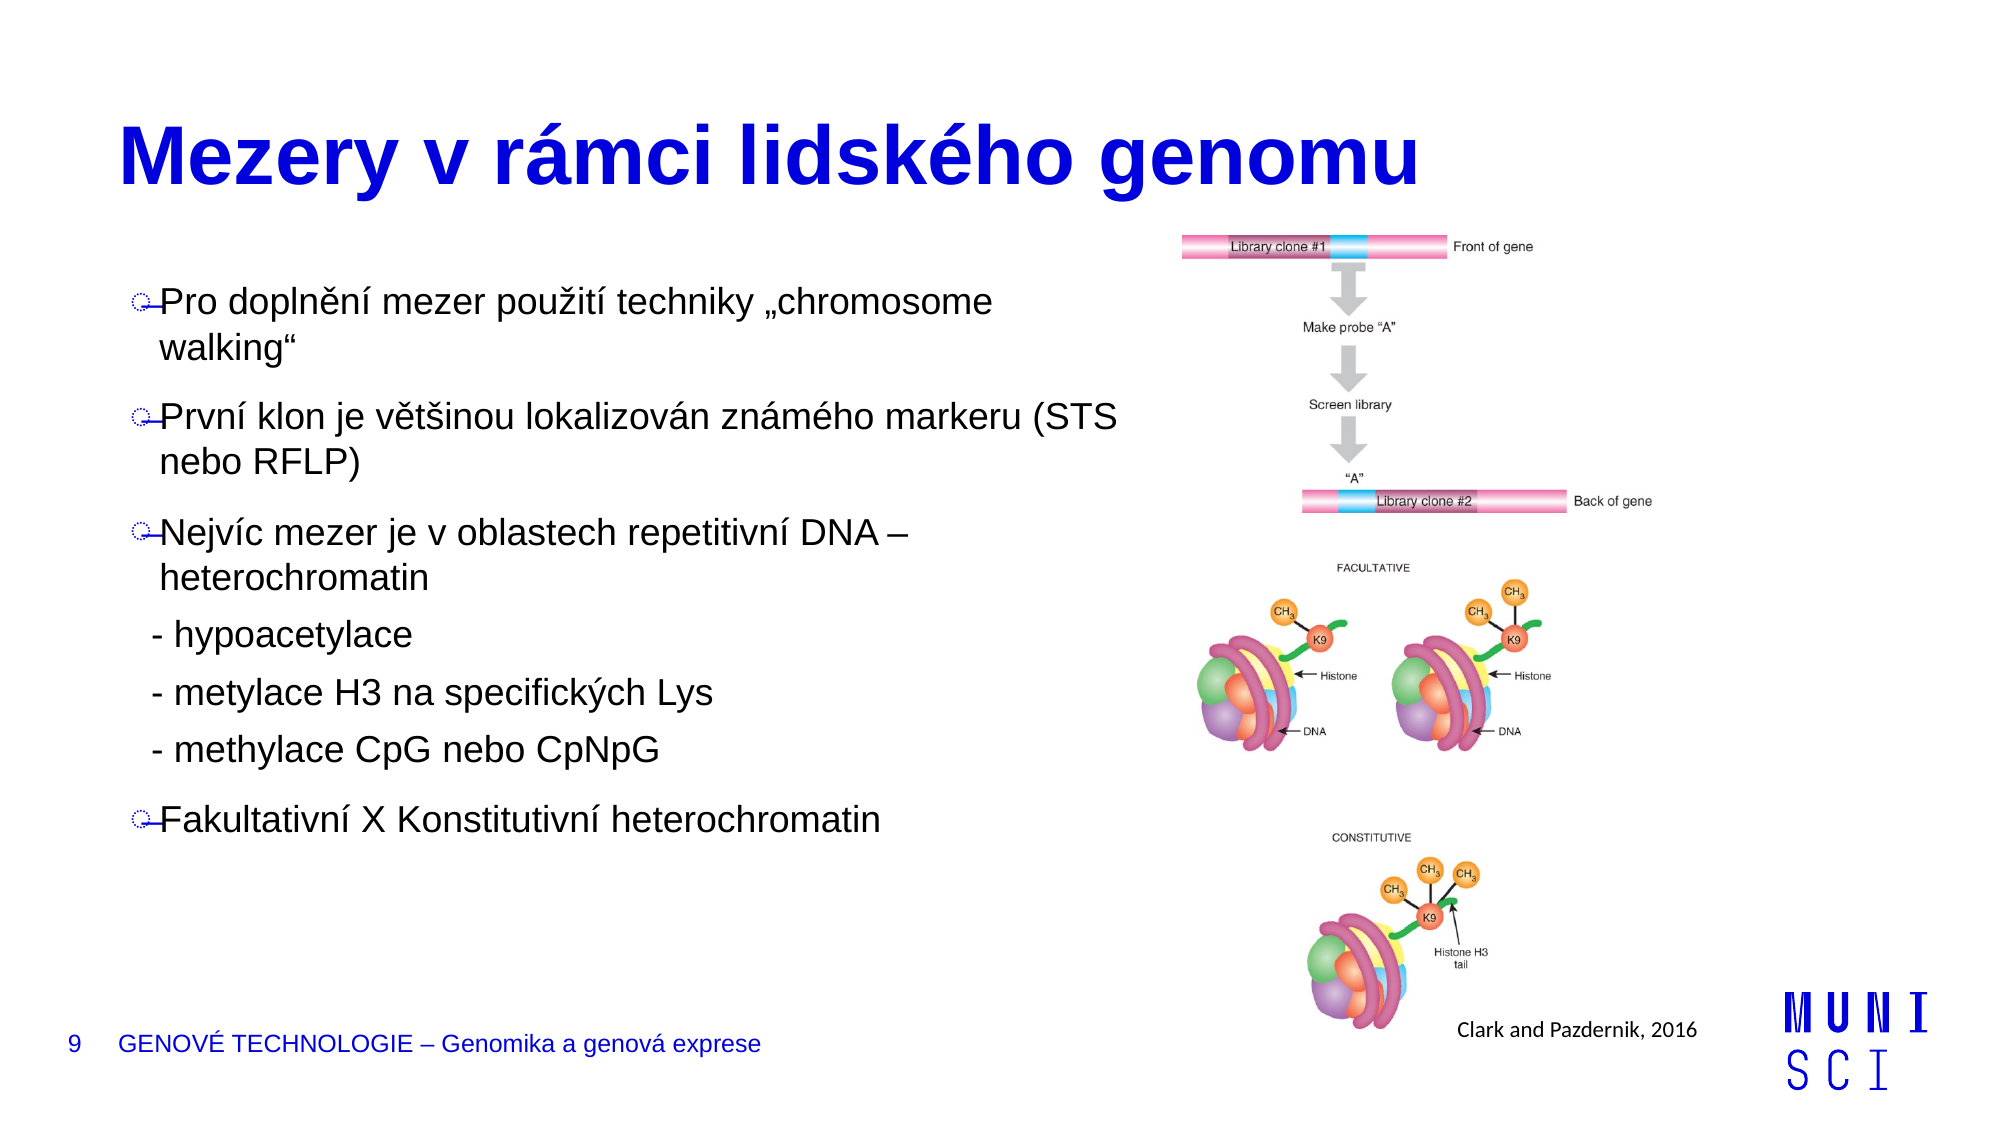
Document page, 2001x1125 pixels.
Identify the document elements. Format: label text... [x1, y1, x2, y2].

slide_number 9 [67, 1021, 110, 1063]
list Pro doplnění mezer použití techniky „chromosome walking“ První klon je většinou lokalizován známého markeru (STS nebo RFLP) Nejvíc mezer je v oblastech repetitivní DNA – heterochromatin - hypoacetylace - metylace H3 na specifických Lys - methylace CpG nebo CpNpG Fakultativní X Konstitutivní heterochromatin [118, 277, 1130, 957]
footer GENOVÉ TECHNOLOGIE – Genomika a genová exprese [118, 1021, 1418, 1063]
text_box Clark and Pazdernik, 2016 [1442, 1006, 1719, 1050]
picture [1182, 235, 1652, 513]
title Mezery v rámci lidského genomu [118, 118, 1883, 193]
picture [1197, 562, 1552, 1029]
